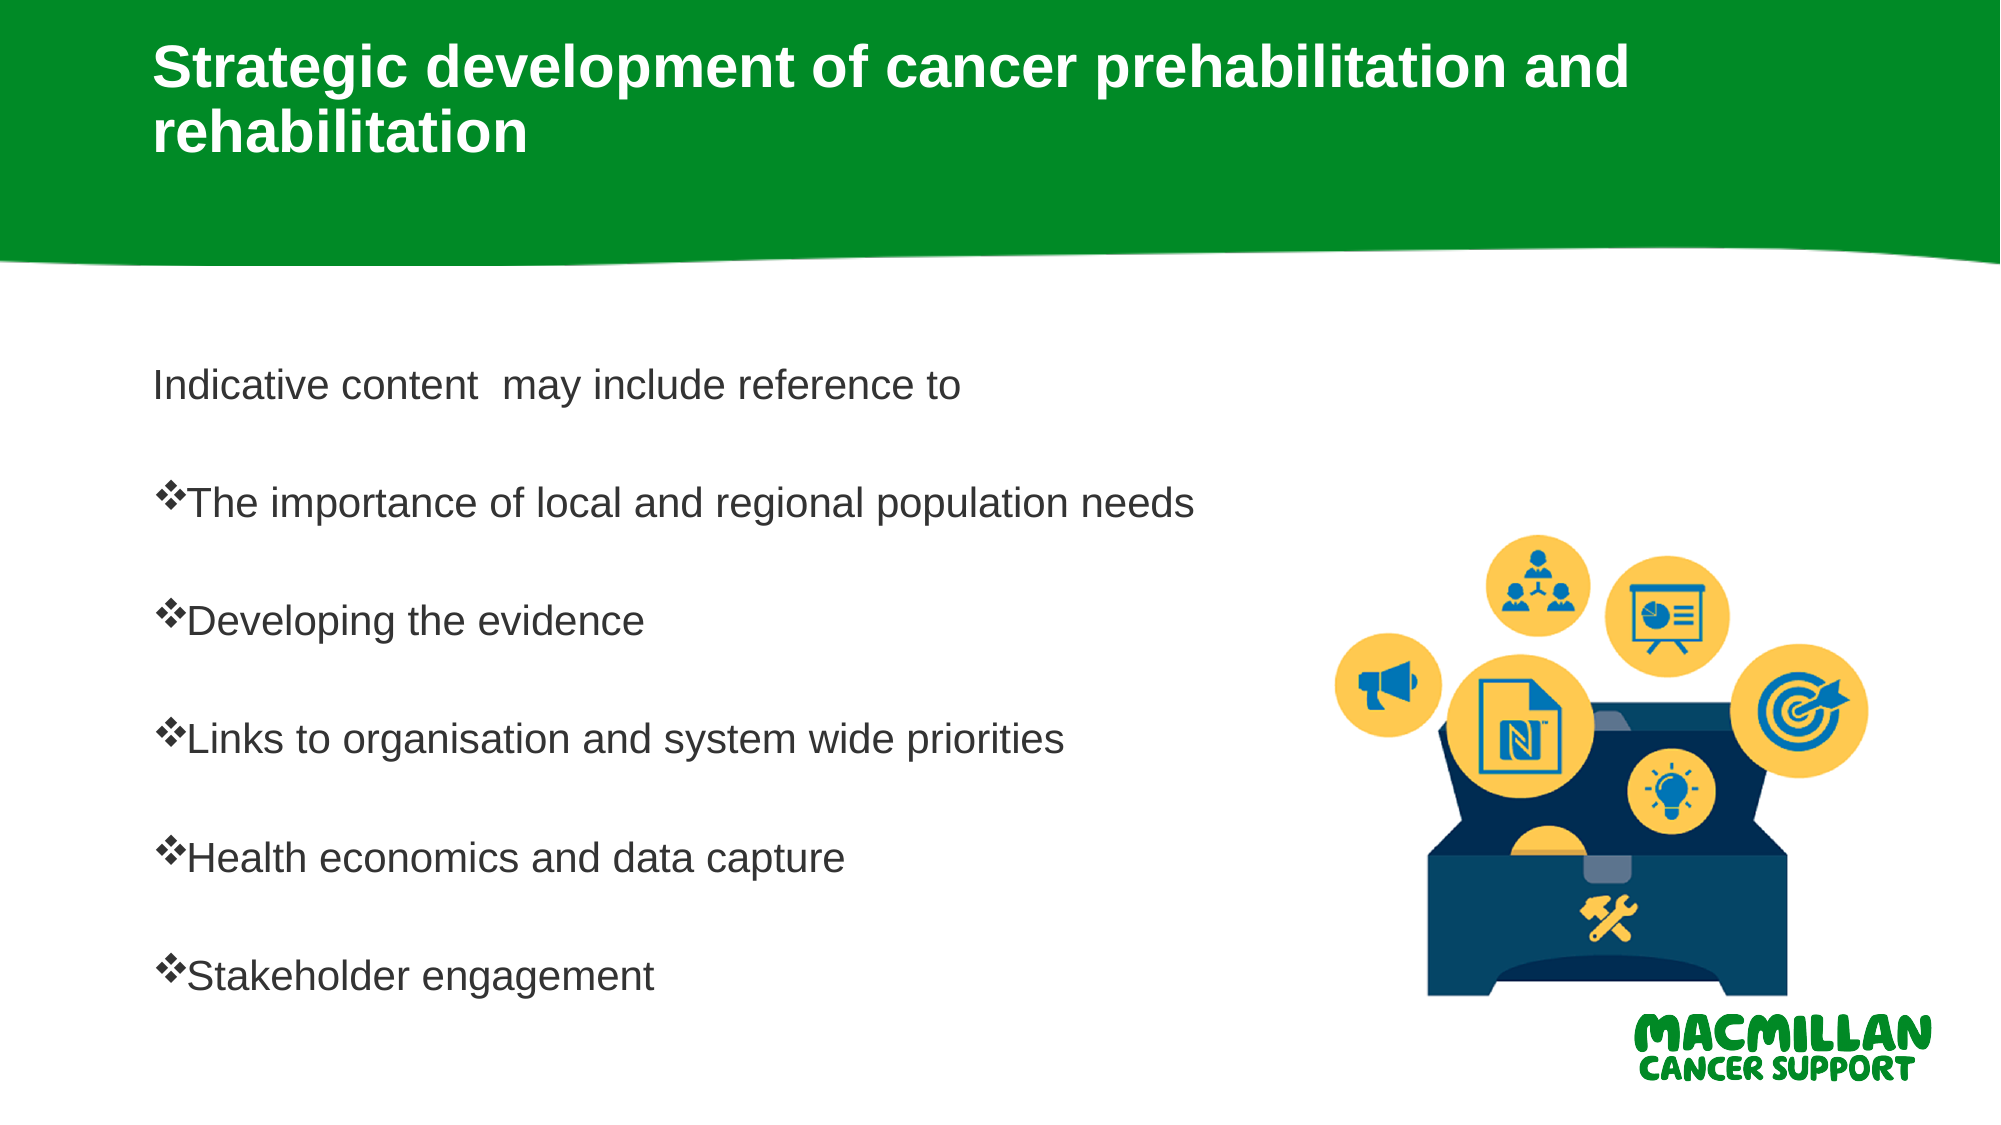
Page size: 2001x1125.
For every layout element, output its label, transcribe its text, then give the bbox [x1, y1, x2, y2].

picture [1270, 521, 1939, 1089]
title Strategic development of cancer prehabilitation and rehabilitation [137, 27, 1863, 245]
list Indicative content may include reference to The importance of local and regional population needs​ Developing the evidence Links to organisation and system wide priorities Health economics and data capture Stakeholder engagement [137, 299, 1678, 1014]
